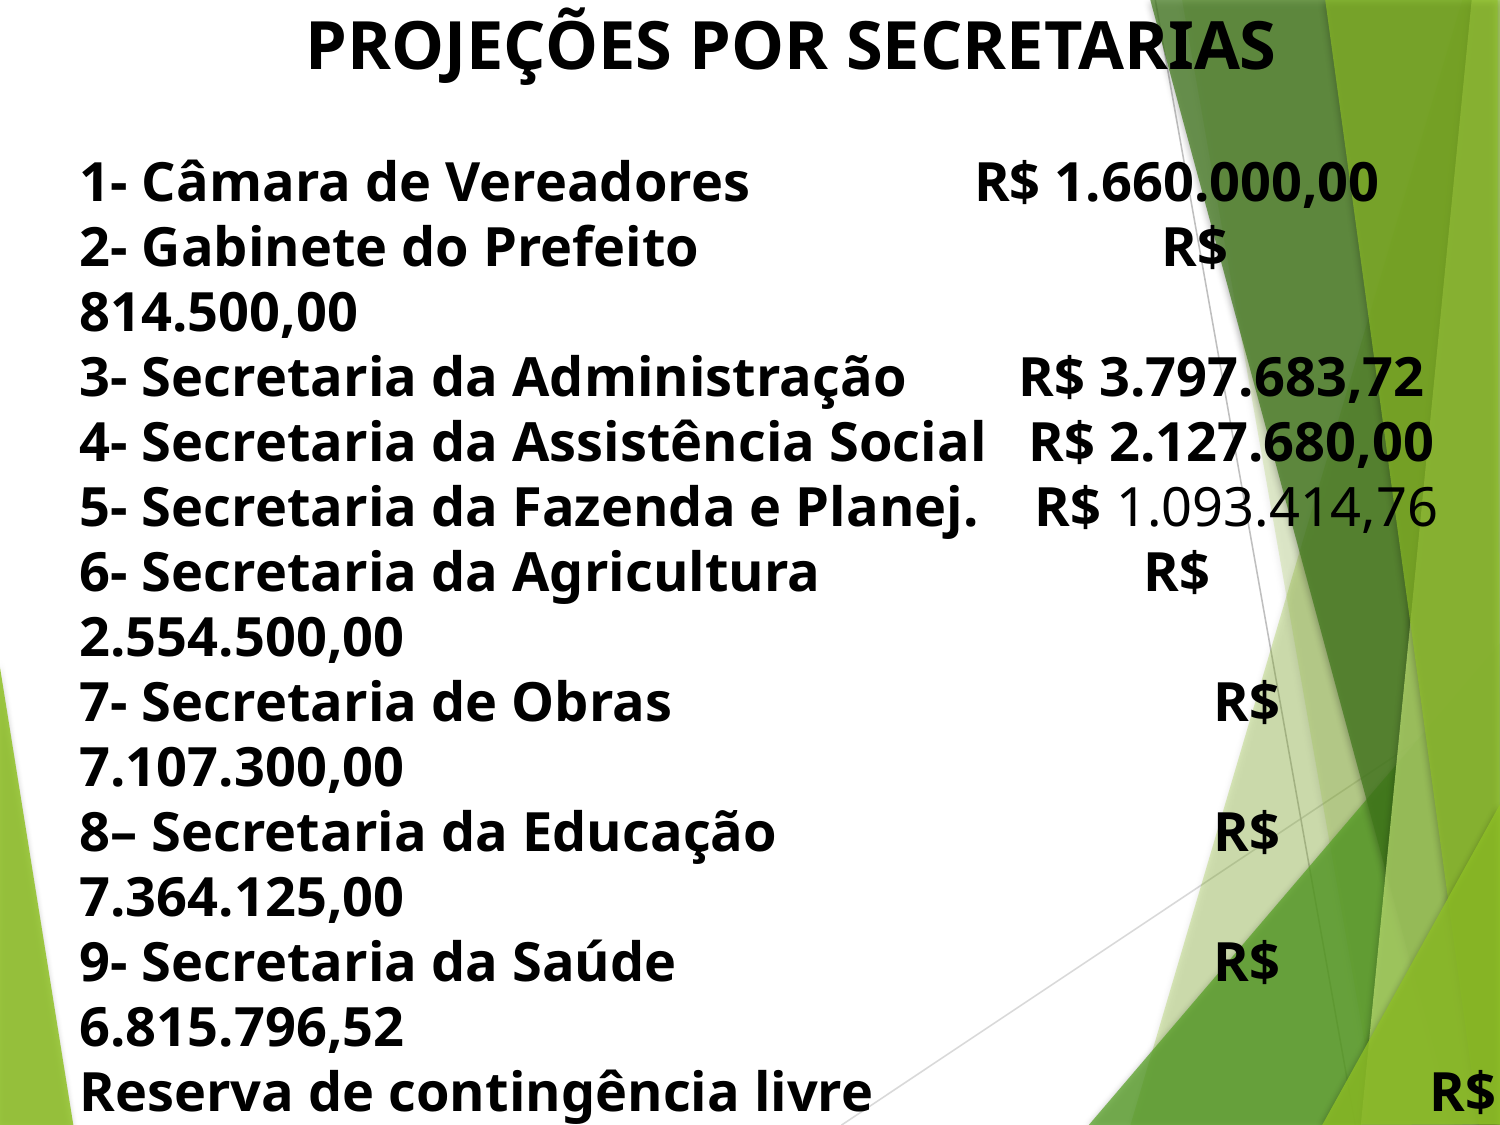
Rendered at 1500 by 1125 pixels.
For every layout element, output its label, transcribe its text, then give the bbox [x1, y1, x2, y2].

text_box PROJEÇÕES POR SECRETARIAS 1- Câmara de Vereadores R$ 1.660.000,00 2- Gabinete do Prefeito R$ 814.500,00 3- Secretaria da Administração R$ 3.797.683,72 4- Secretaria da Assistência Social R$ 2.127.680,00 5- Secretaria da Fazenda e Planej. R$ 1.093.414,76 6- Secretaria da Agricultura R$ 2.554.500,00 7- Secretaria de Obras R$ 7.107.300,00 8– Secretaria da Educação R$ 7.364.125,00 9- Secretaria da Saúde R$ 6.815.796,52 Reserva de contingência livre R$ 250.000,00 Reserva de contingência RPPS R$ 5.700.000,00 Manutenção RPPS R$ 2.898.000,00 Total R$ 42.183.000,00 [64, 0, 1500, 1125]
